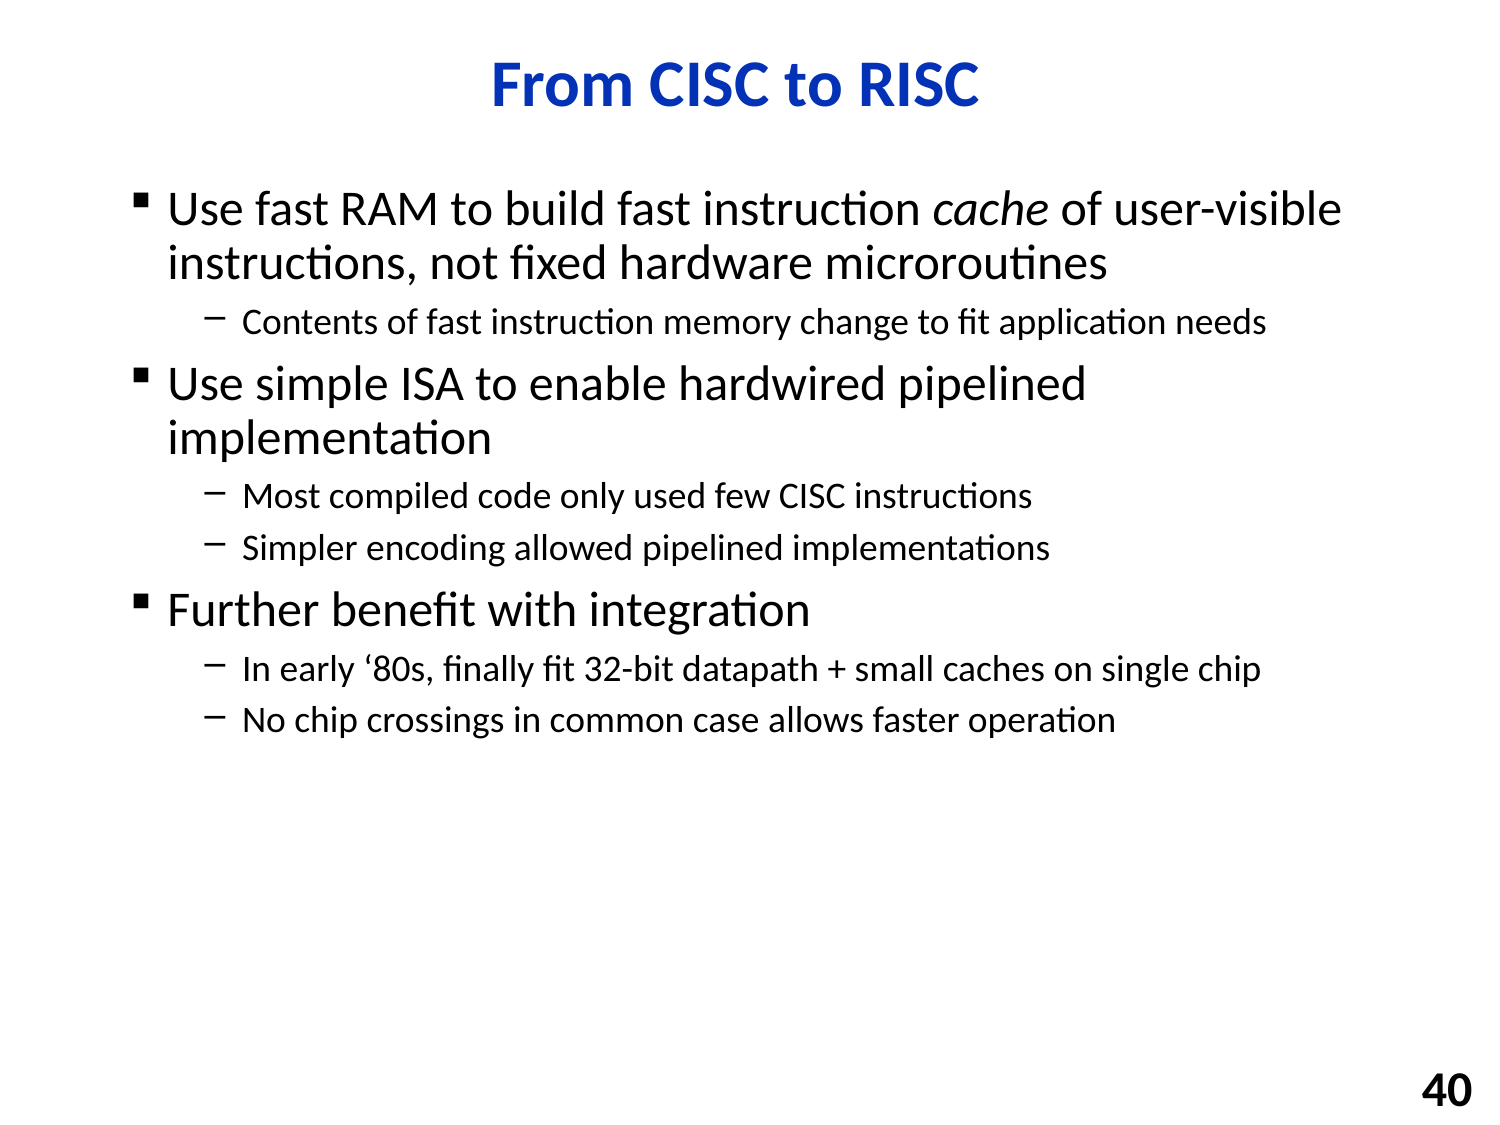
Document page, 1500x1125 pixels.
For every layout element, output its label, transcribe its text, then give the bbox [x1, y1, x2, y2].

list Use fast RAM to build fast instruction cache of user-visible instructions, not fixed hardware microroutines Contents of fast instruction memory change to fit application needs Use simple ISA to enable hardwired pipelined implementation Most compiled code only used few CISC instructions Simpler encoding allowed pipelined implementations Further benefit with integration In early ‘80s, finally fit 32-bit datapath + small caches on single chip No chip crossings in common case allows faster operation [114, 174, 1376, 1005]
title From CISC to RISC [137, 24, 1335, 147]
slide_number 40 [1174, 1062, 1488, 1111]
